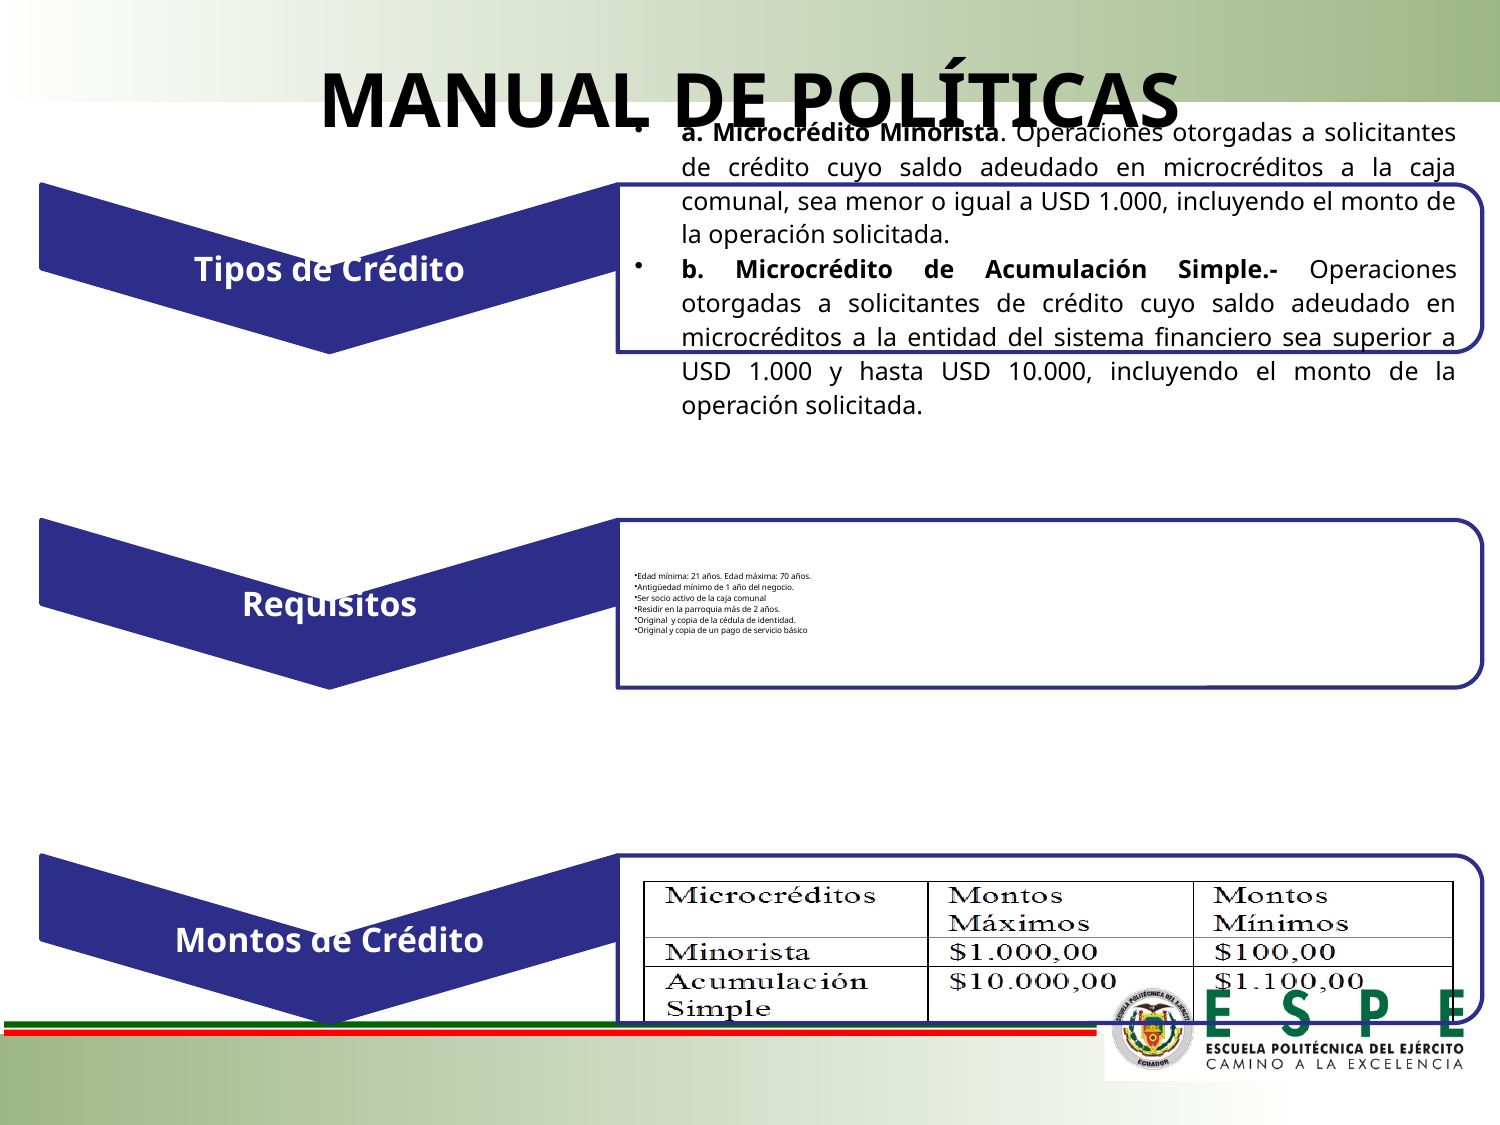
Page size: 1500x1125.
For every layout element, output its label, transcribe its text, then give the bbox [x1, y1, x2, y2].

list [41, 184, 1483, 1024]
title MANUAL DE POLÍTICAS [75, 45, 1425, 126]
picture [1104, 1024, 1483, 1081]
